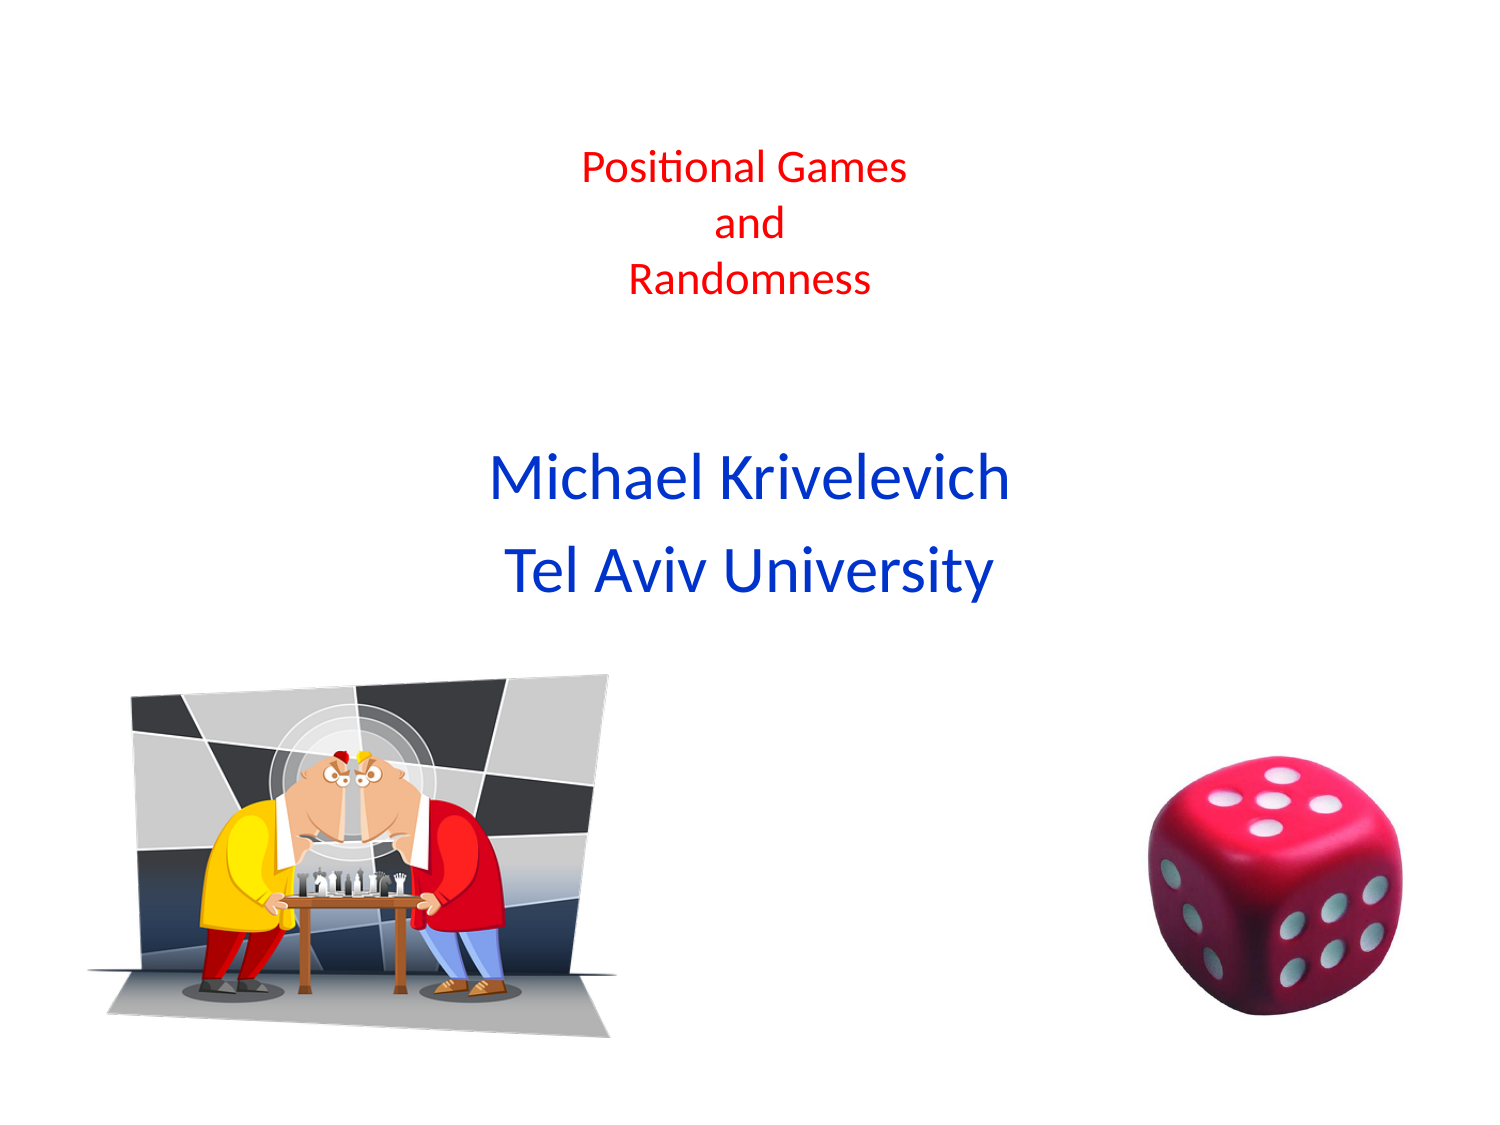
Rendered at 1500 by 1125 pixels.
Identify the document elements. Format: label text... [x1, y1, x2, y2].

subtitle Michael Krivelevich Tel Aviv University [225, 425, 1275, 650]
picture [1138, 744, 1413, 1032]
picture [87, 674, 617, 1038]
title Positional Games and Randomness [112, 71, 1388, 313]
